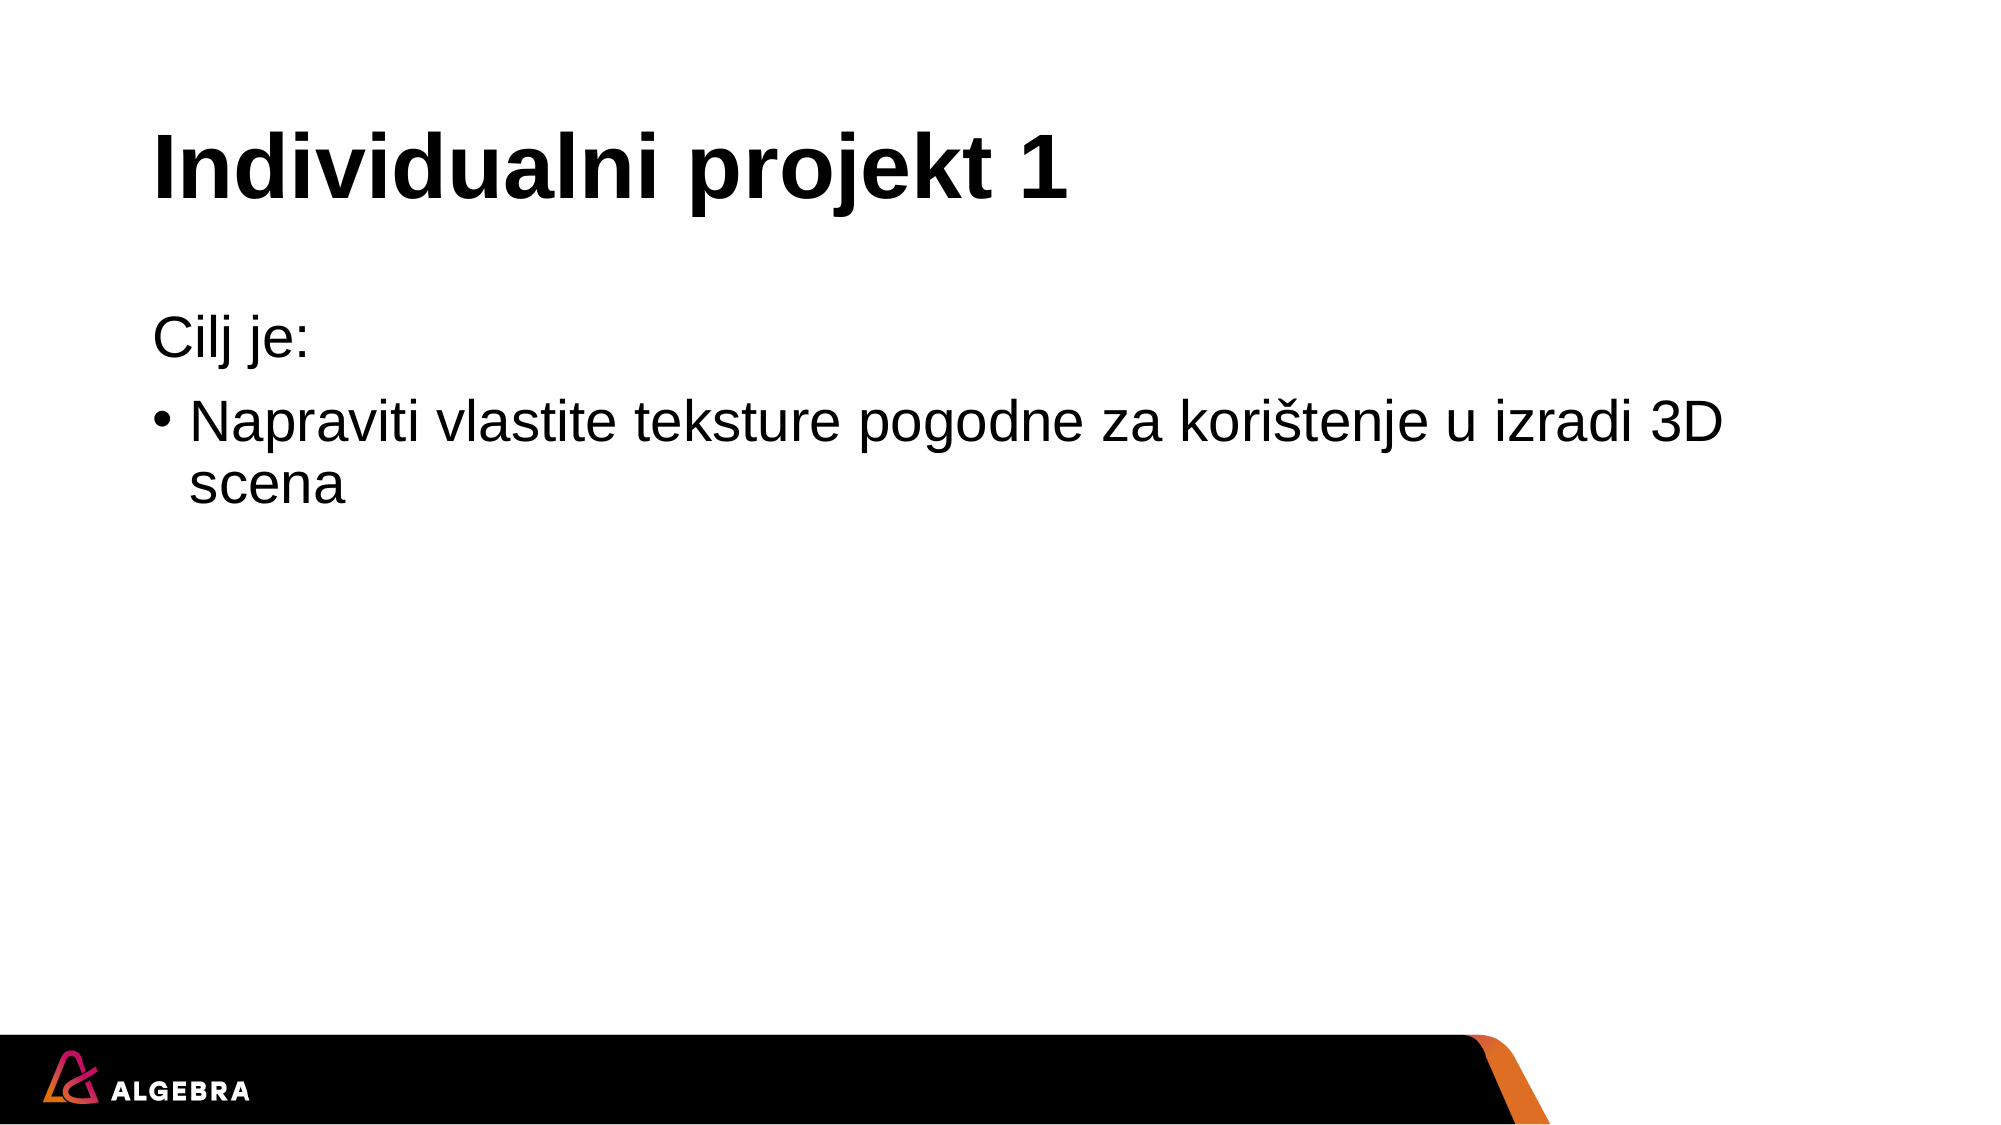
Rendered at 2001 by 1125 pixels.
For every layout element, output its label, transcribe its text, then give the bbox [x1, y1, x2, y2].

list Cilj je: Napraviti vlastite teksture pogodne za korištenje u izradi 3D scena [137, 299, 1863, 1014]
picture [0, 1034, 1733, 1125]
title Individualni projekt 1 [137, 59, 1863, 278]
